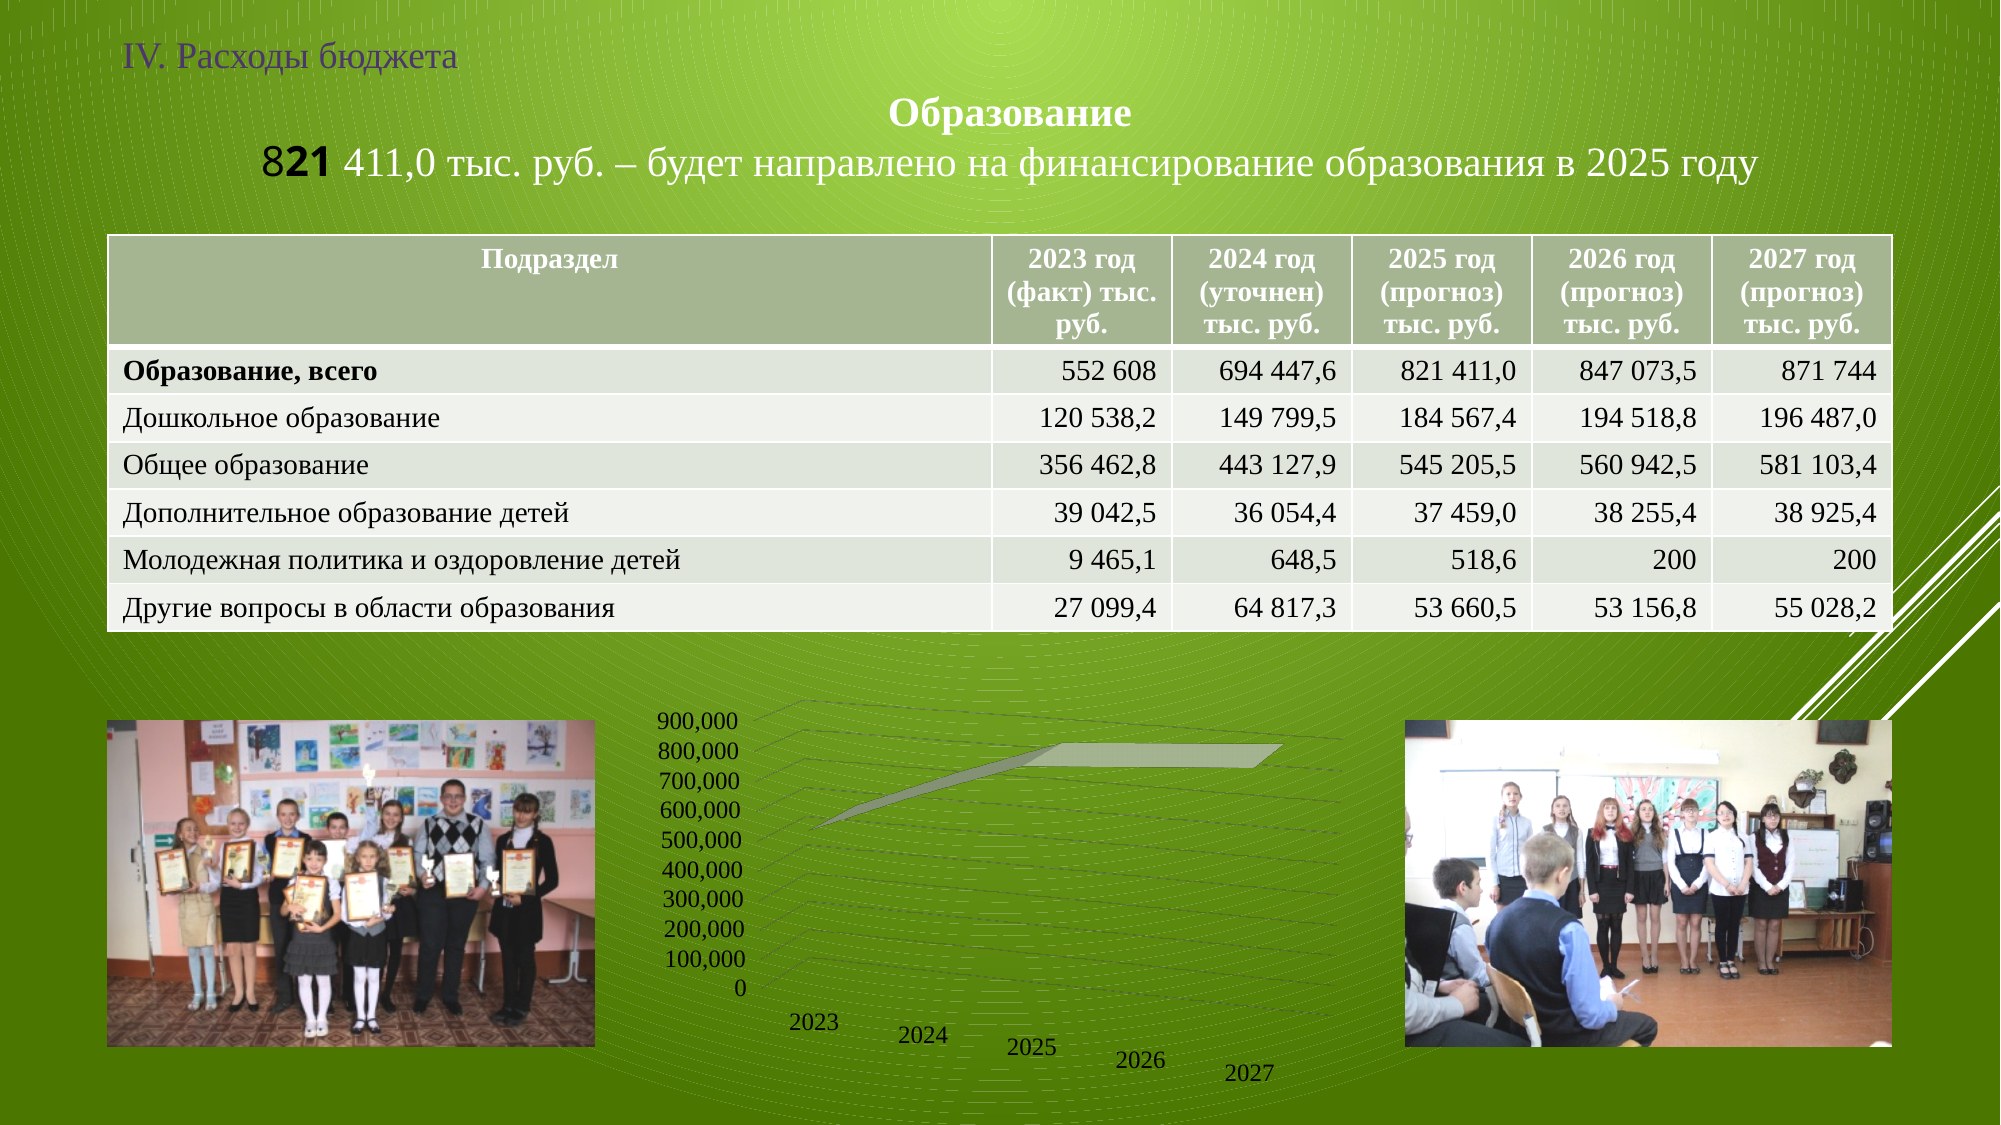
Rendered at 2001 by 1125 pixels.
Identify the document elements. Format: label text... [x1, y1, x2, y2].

table_cell Молодежная политика и оздоровление детей [109, 537, 991, 583]
table_cell 552 608 [993, 350, 1171, 393]
table_cell 581 103,4 [1713, 443, 1891, 488]
table_cell 120 538,2 [993, 395, 1171, 441]
table_cell Другие вопросы в области образования [109, 584, 991, 630]
table_header 2026 год (прогноз) тыс. руб. [1533, 236, 1711, 344]
table_cell 443 127,9 [1173, 443, 1351, 488]
table_header 2027 год (прогноз) тыс. руб. [1713, 236, 1891, 344]
table_cell Общее образование [109, 443, 991, 488]
table_cell 871 744 [1713, 350, 1891, 393]
table_cell 847 073,5 [1533, 350, 1711, 393]
picture [107, 720, 595, 1048]
text_box IV. Расходы бюджета [107, 28, 1892, 77]
table_cell 518,6 [1353, 537, 1531, 583]
table_header 2023 год (факт) тыс. руб. [993, 236, 1171, 344]
table_cell 36 054,4 [1173, 490, 1351, 535]
table_cell 55 028,2 [1713, 584, 1891, 630]
table_cell 821 411,0 [1353, 350, 1531, 393]
table_header 2024 год (уточнен) тыс. руб. [1173, 236, 1351, 344]
table_cell 560 942,5 [1533, 443, 1711, 488]
table_cell 37 459,0 [1353, 490, 1531, 535]
table_cell 39 042,5 [993, 490, 1171, 535]
table_cell 545 205,5 [1353, 443, 1531, 488]
table_cell Дополнительное образование детей [109, 490, 991, 535]
table_cell 149 799,5 [1173, 395, 1351, 441]
table_header 2025 год (прогноз) тыс. руб. [1353, 236, 1531, 344]
table_cell 53 156,8 [1533, 584, 1711, 630]
table_cell 38 925,4 [1713, 490, 1891, 535]
table_cell 64 817,3 [1173, 584, 1351, 630]
table_cell 356 462,8 [993, 443, 1171, 488]
table_cell 184 567,4 [1353, 395, 1531, 441]
table_cell 196 487,0 [1713, 395, 1891, 441]
table_cell 38 255,4 [1533, 490, 1711, 535]
table_cell 194 518,8 [1533, 395, 1711, 441]
table_cell 648,5 [1173, 537, 1351, 583]
table_cell 200 [1713, 537, 1891, 583]
picture [1405, 720, 1893, 1048]
table_header Подраздел [109, 236, 991, 344]
table_cell 694 447,6 [1173, 350, 1351, 393]
table_cell 200 [1533, 537, 1711, 583]
chart [621, 692, 1379, 1095]
text_box Образование 821 411,0 тыс. руб. – будет направлено на финансирование образования в 2025 году [107, 77, 1913, 186]
table_cell 9 465,1 [993, 537, 1171, 583]
table_cell Дошкольное образование [109, 395, 991, 441]
table_cell Образование, всего [109, 350, 991, 393]
table_cell 27 099,4 [993, 584, 1171, 630]
table_cell 53 660,5 [1353, 584, 1531, 630]
